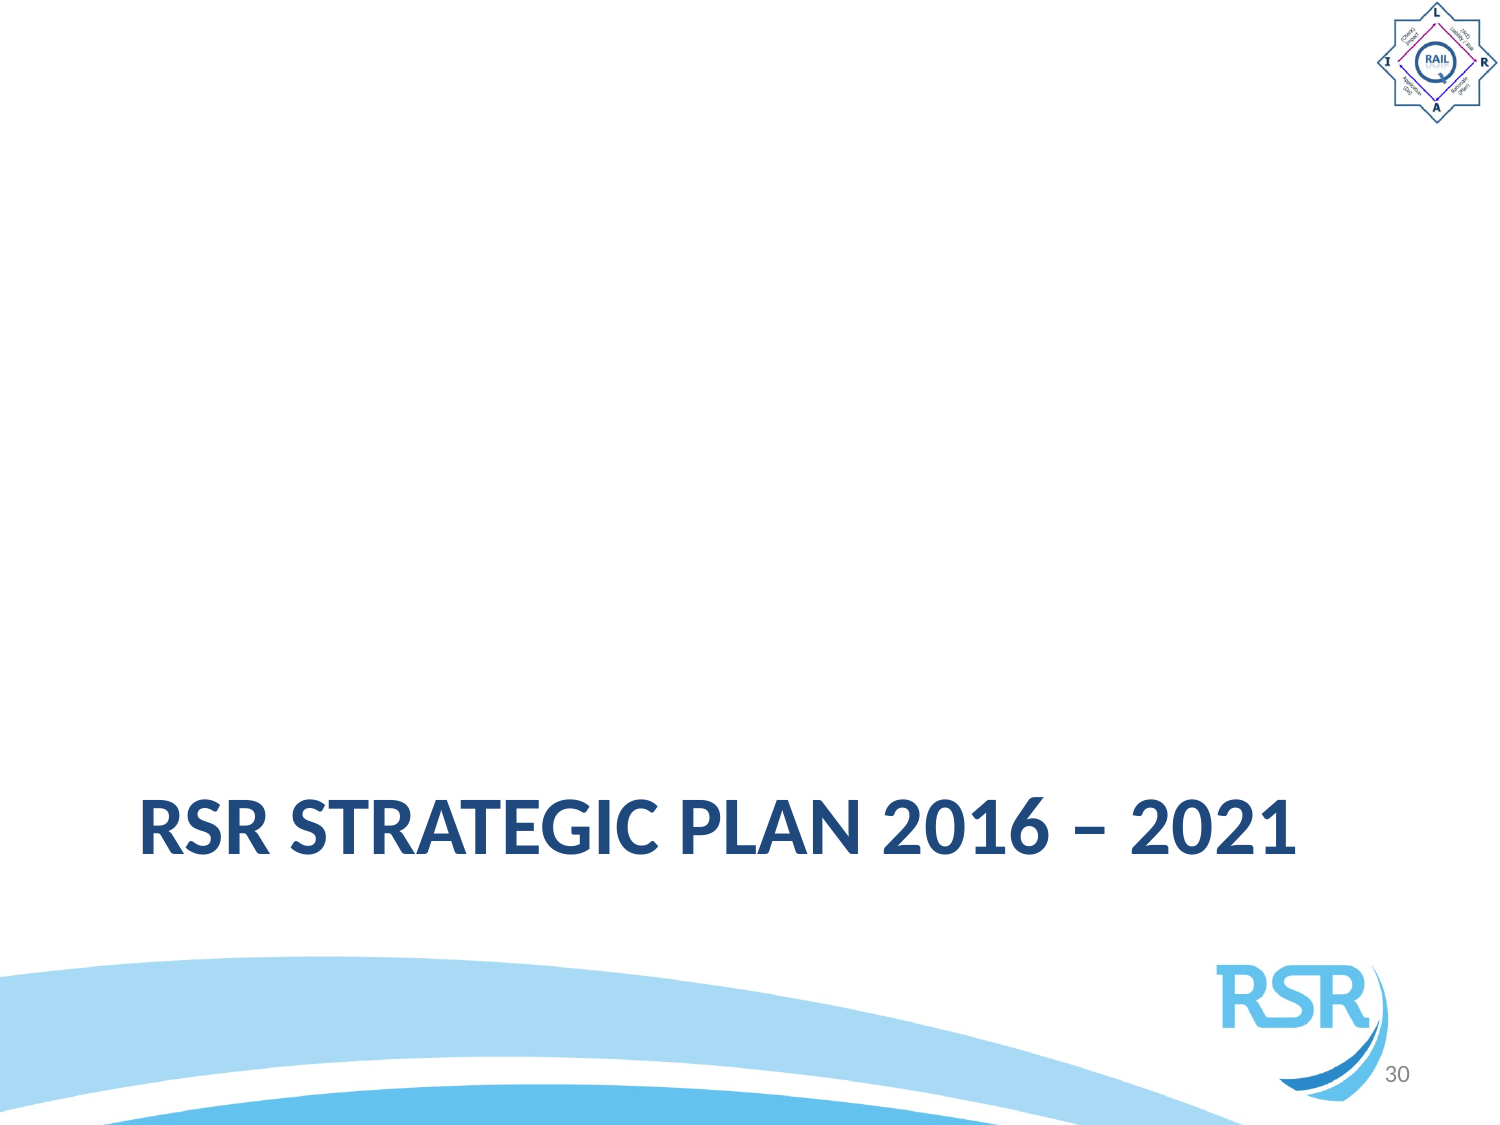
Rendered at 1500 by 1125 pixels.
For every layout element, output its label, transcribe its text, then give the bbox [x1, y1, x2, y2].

title RSR Strategic Plan 2016 – 2021 [123, 763, 1399, 929]
picture [0, 0, 1500, 1125]
slide_number 30 [1074, 1042, 1425, 1103]
